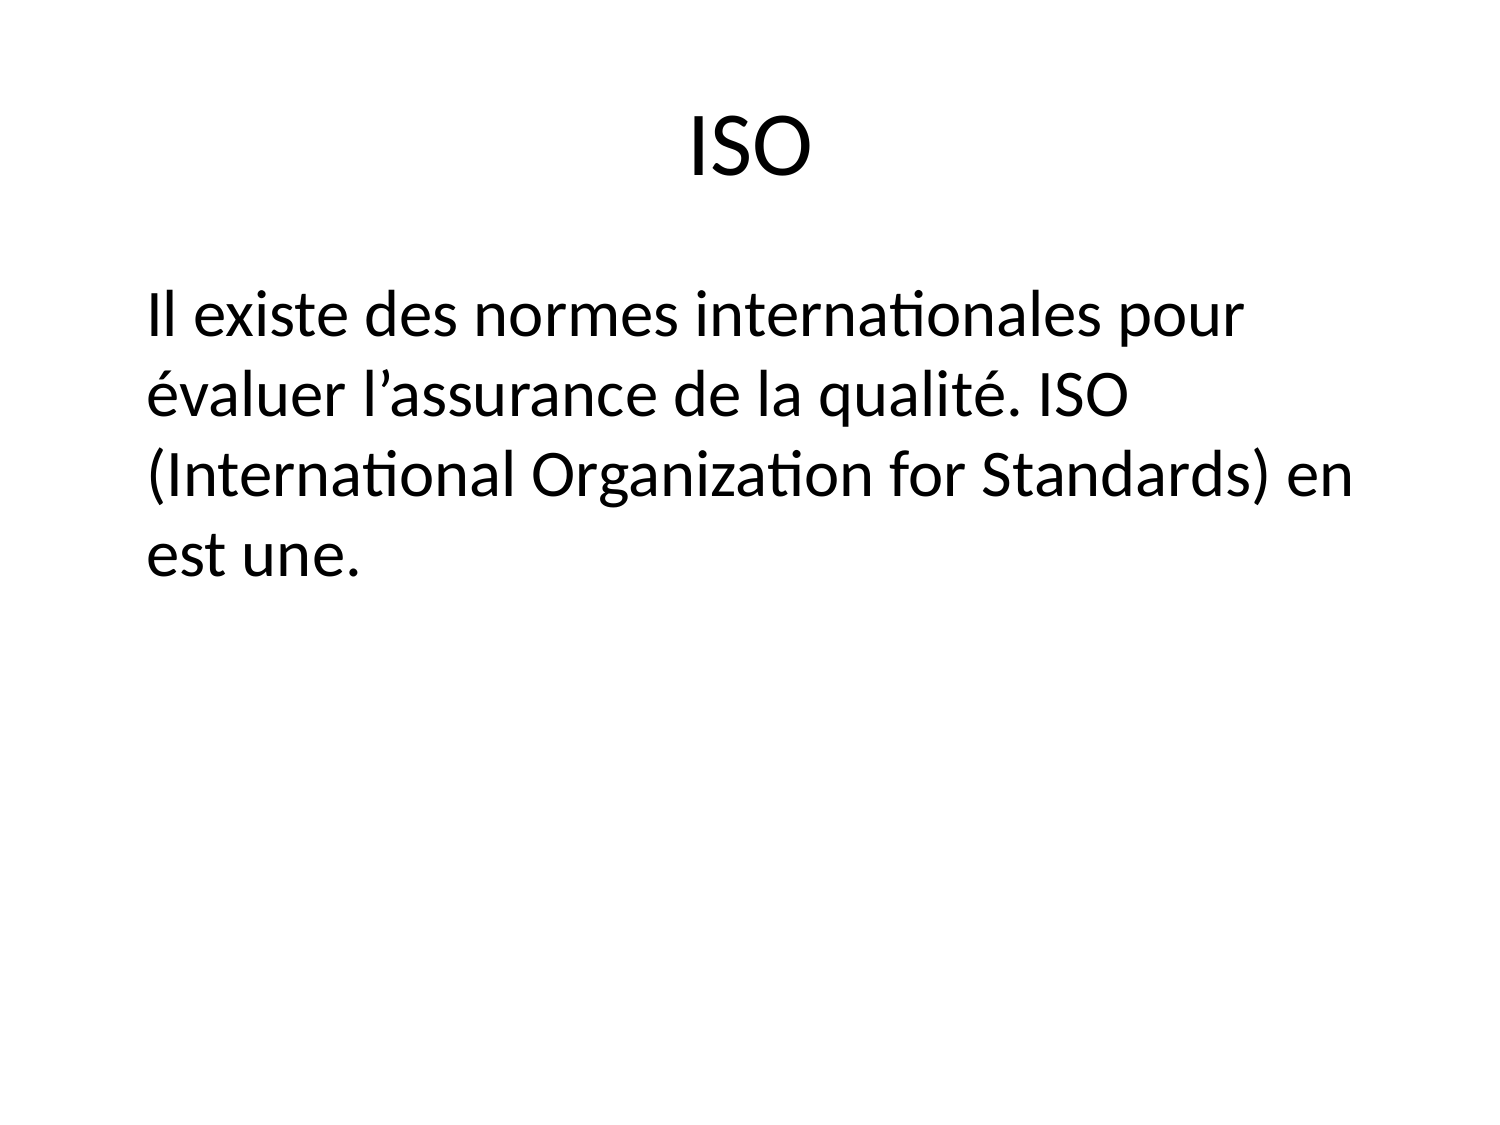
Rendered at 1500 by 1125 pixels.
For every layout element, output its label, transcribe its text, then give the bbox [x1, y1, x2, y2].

list Il existe des normes internationales pour évaluer l’assurance de la qualité. ISO (International Organization for Standards) en est une. [75, 262, 1425, 1005]
title ISO [75, 45, 1425, 233]
